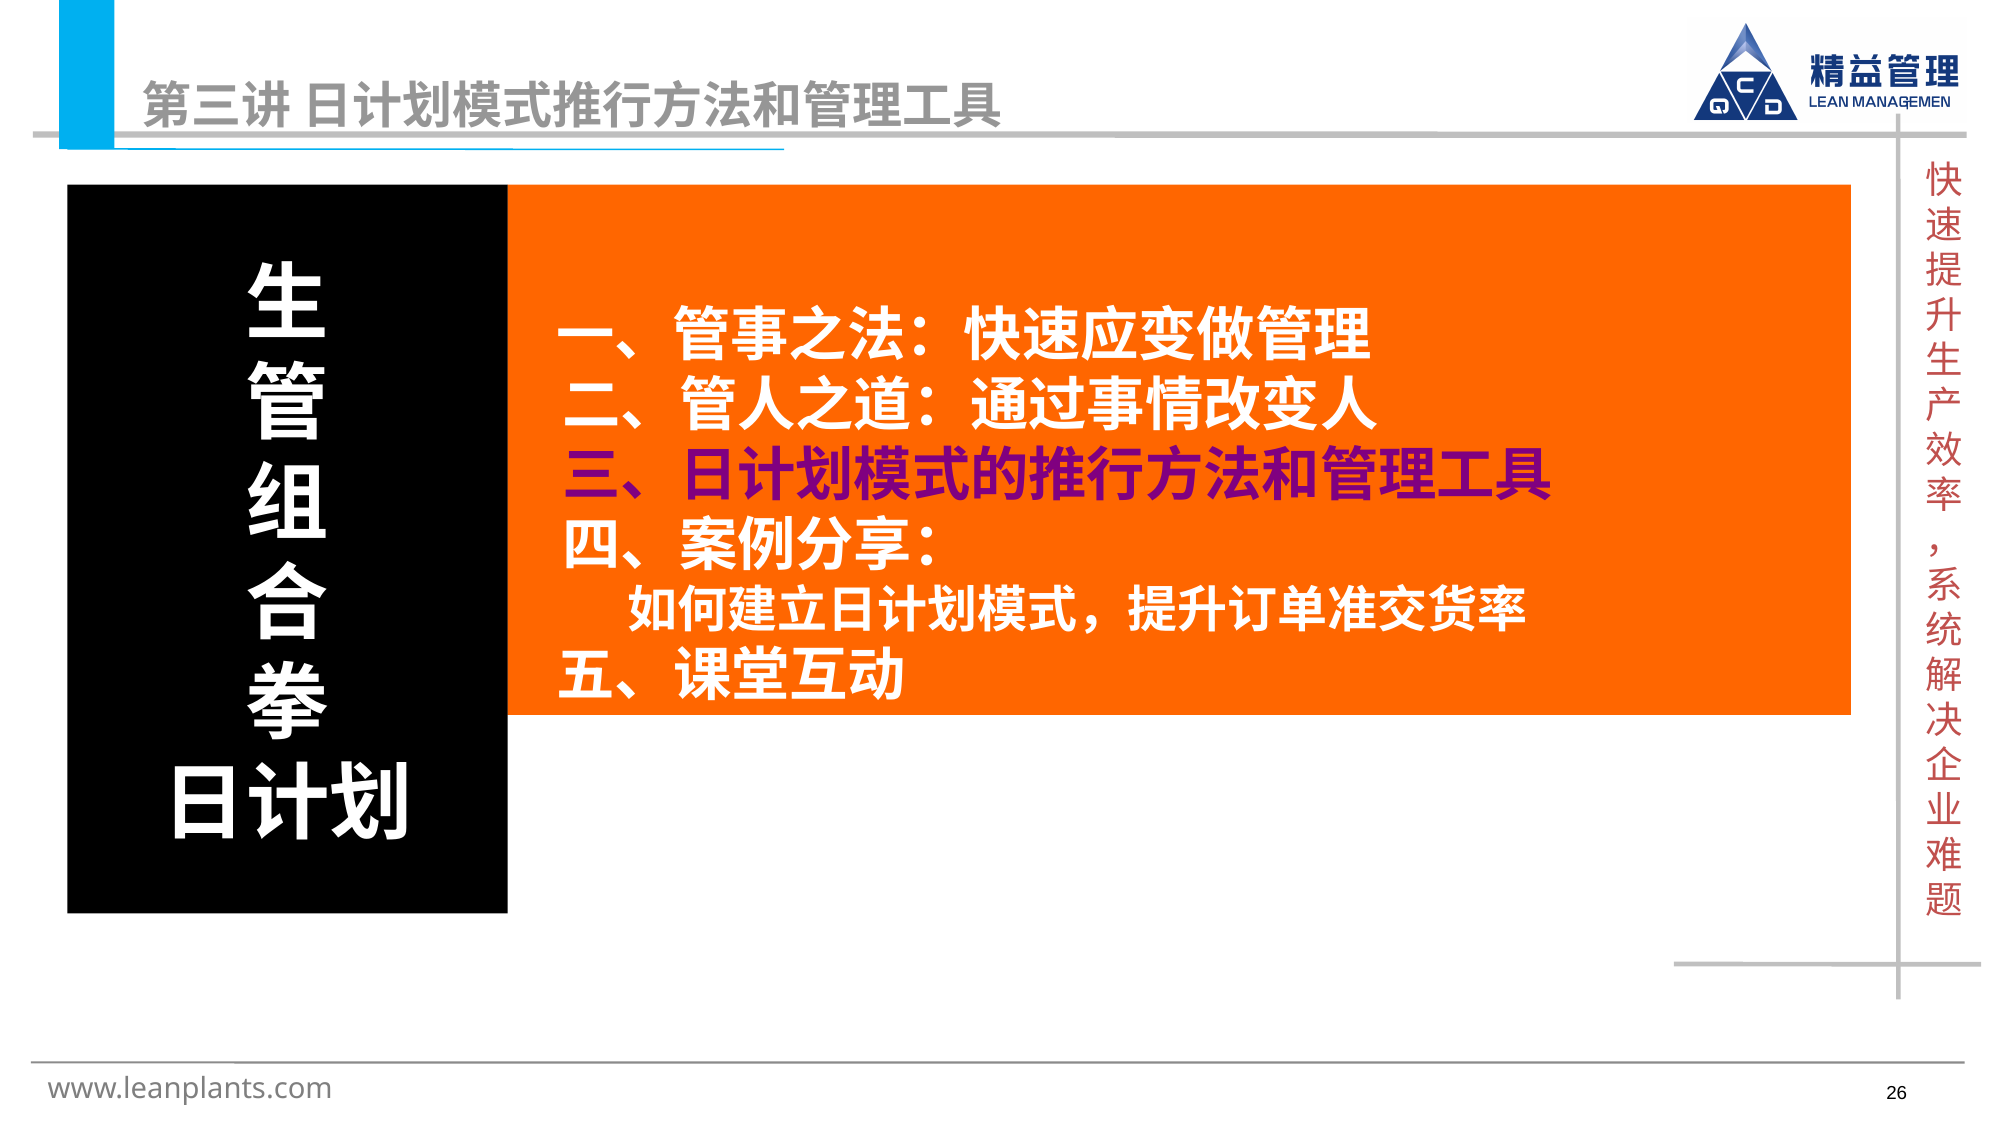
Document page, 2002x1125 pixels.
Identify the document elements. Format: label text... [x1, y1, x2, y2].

text_box 第三讲 日计划模式推行方法和管理工具 [126, 66, 1084, 142]
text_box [67, 184, 1851, 917]
text_box [59, 0, 115, 150]
picture [1687, 17, 1967, 123]
